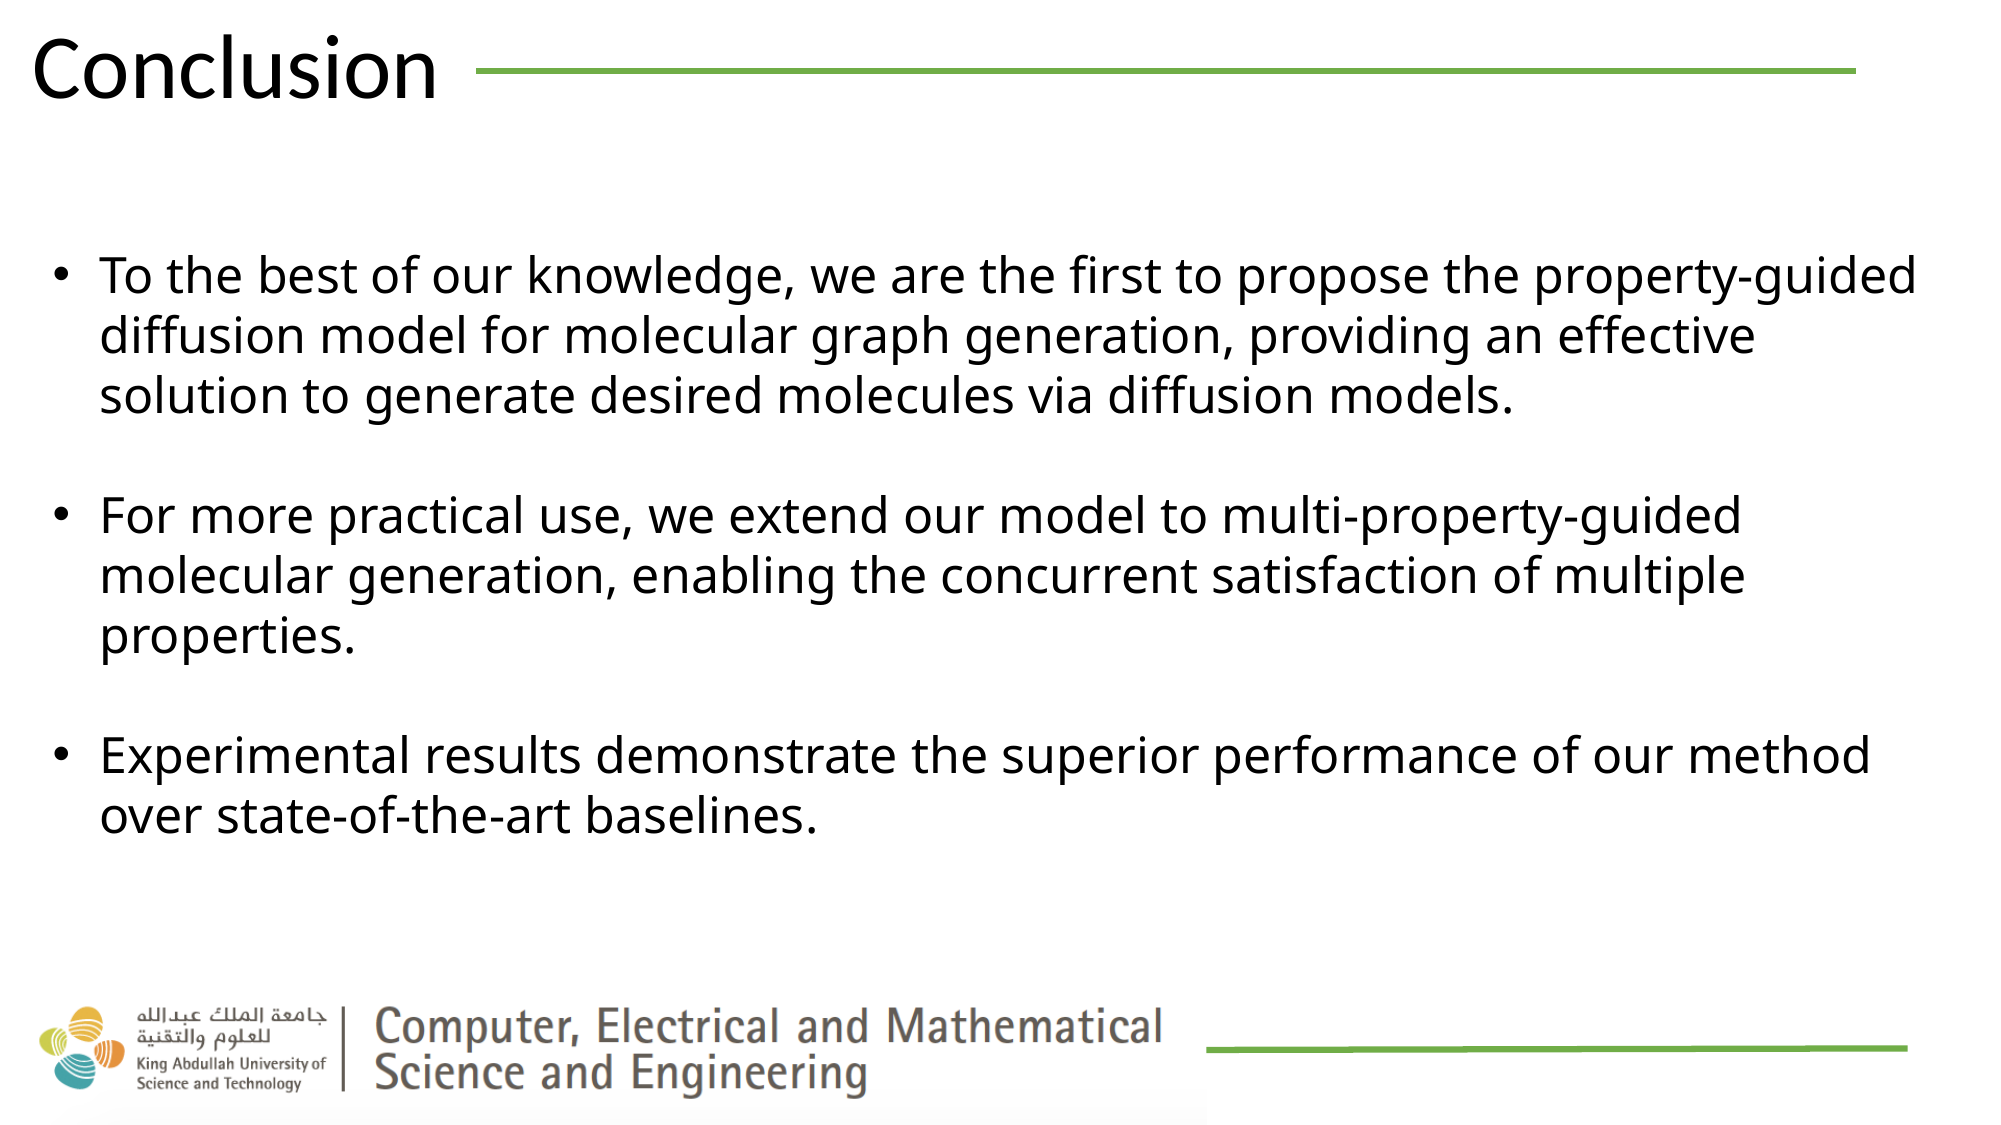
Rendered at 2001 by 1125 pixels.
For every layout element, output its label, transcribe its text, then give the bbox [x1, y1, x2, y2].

slide_number [1412, 1050, 1863, 1103]
slide_number [1412, 1042, 1863, 1048]
text_box Conclusion [18, 0, 456, 125]
picture [29, 974, 1207, 1125]
text_box To the best of our knowledge, we are the first to propose the property-guided diffusion model for molecular graph generation, providing an effective solution to generate desired molecules via diffusion models. For more practical use, we extend our model to multi-property-guided molecular generation, enabling the concurrent satisfaction of multiple properties. Experimental results demonstrate the superior performance of our method over state-of-the-art baselines. [37, 235, 1962, 851]
